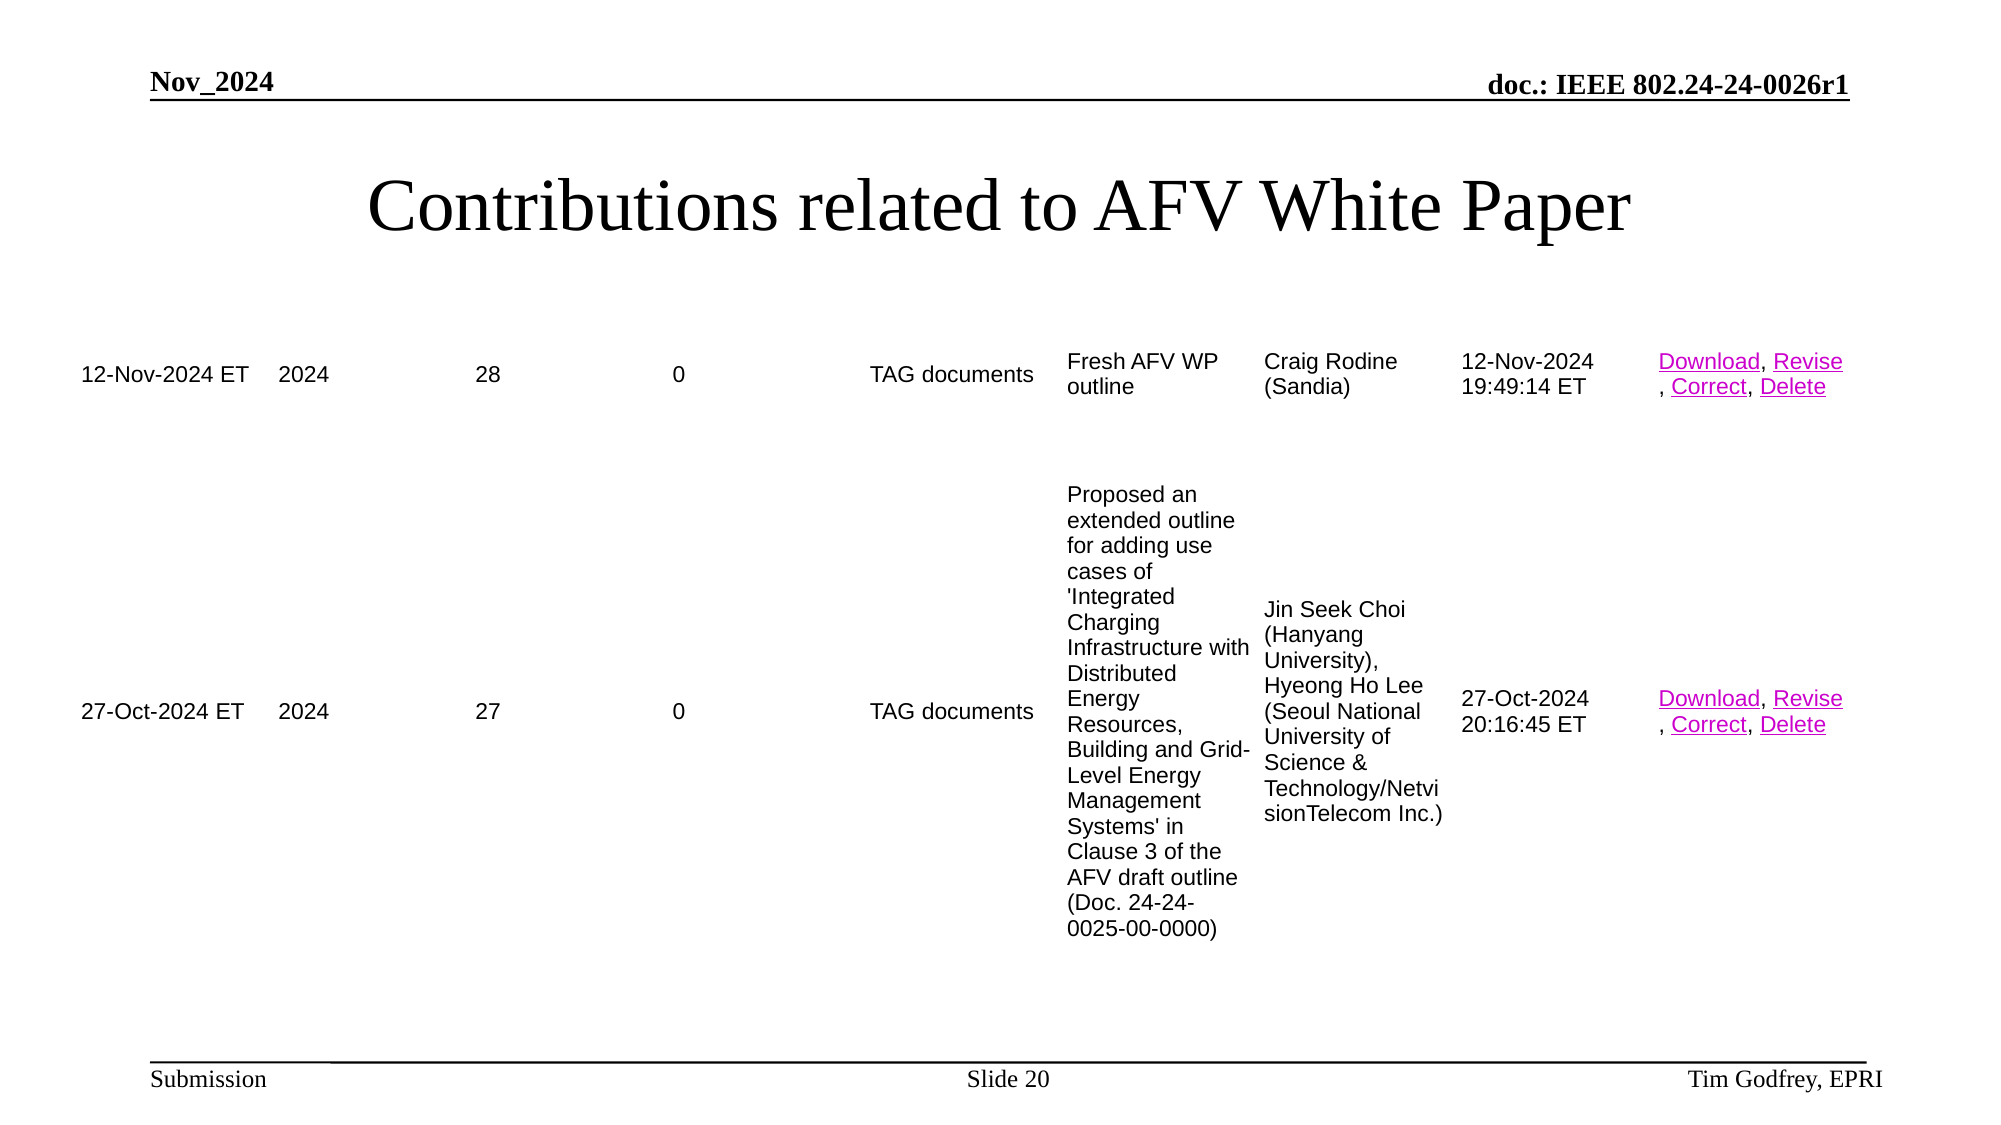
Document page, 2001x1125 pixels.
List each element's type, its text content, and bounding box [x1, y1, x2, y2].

table_cell 27 [469, 423, 667, 1000]
table_cell Download, Revise, Correct, Delete [1652, 423, 1850, 1000]
table_header 0 [667, 325, 864, 423]
slide_number Slide 20 [937, 1062, 1079, 1108]
table_cell 0 [667, 423, 864, 1000]
table_cell 2024 [272, 423, 469, 1000]
table_cell Proposed an extended outline for adding use cases of 'Integrated Charging Infrastructure with Distributed Energy Resources, Building and Grid-Level Energy Management Systems' in Clause 3 of the AFV draft outline (Doc. 24-24-0025-00-0000) [1061, 423, 1258, 1000]
table_header 12-Nov-2024 19:49:14 ET [1455, 325, 1652, 423]
title Contributions related to AFV White Paper [150, 112, 1850, 288]
table_cell TAG documents [864, 423, 1061, 1000]
table_cell 27-Oct-2024 20:16:45 ET [1455, 423, 1652, 1000]
table_header Fresh AFV WP outline [1061, 325, 1258, 423]
table_cell Jin Seek Choi (Hanyang University), Hyeong Ho Lee (Seoul National University of Science & Technology/NetvisionTelecom Inc.) [1258, 423, 1455, 1000]
table_header TAG documents [864, 325, 1061, 423]
table_header 2024 [272, 325, 469, 423]
table_header 28 [469, 325, 667, 423]
table_header Craig Rodine (Sandia) [1258, 325, 1455, 423]
table_header Download, Revise, Correct, Delete [1652, 325, 1850, 423]
footer Tim Godfrey, EPRI [1200, 1062, 1884, 1108]
table_cell 27-Oct-2024 ET [75, 423, 272, 1000]
table_header 12-Nov-2024 ET [75, 325, 272, 423]
